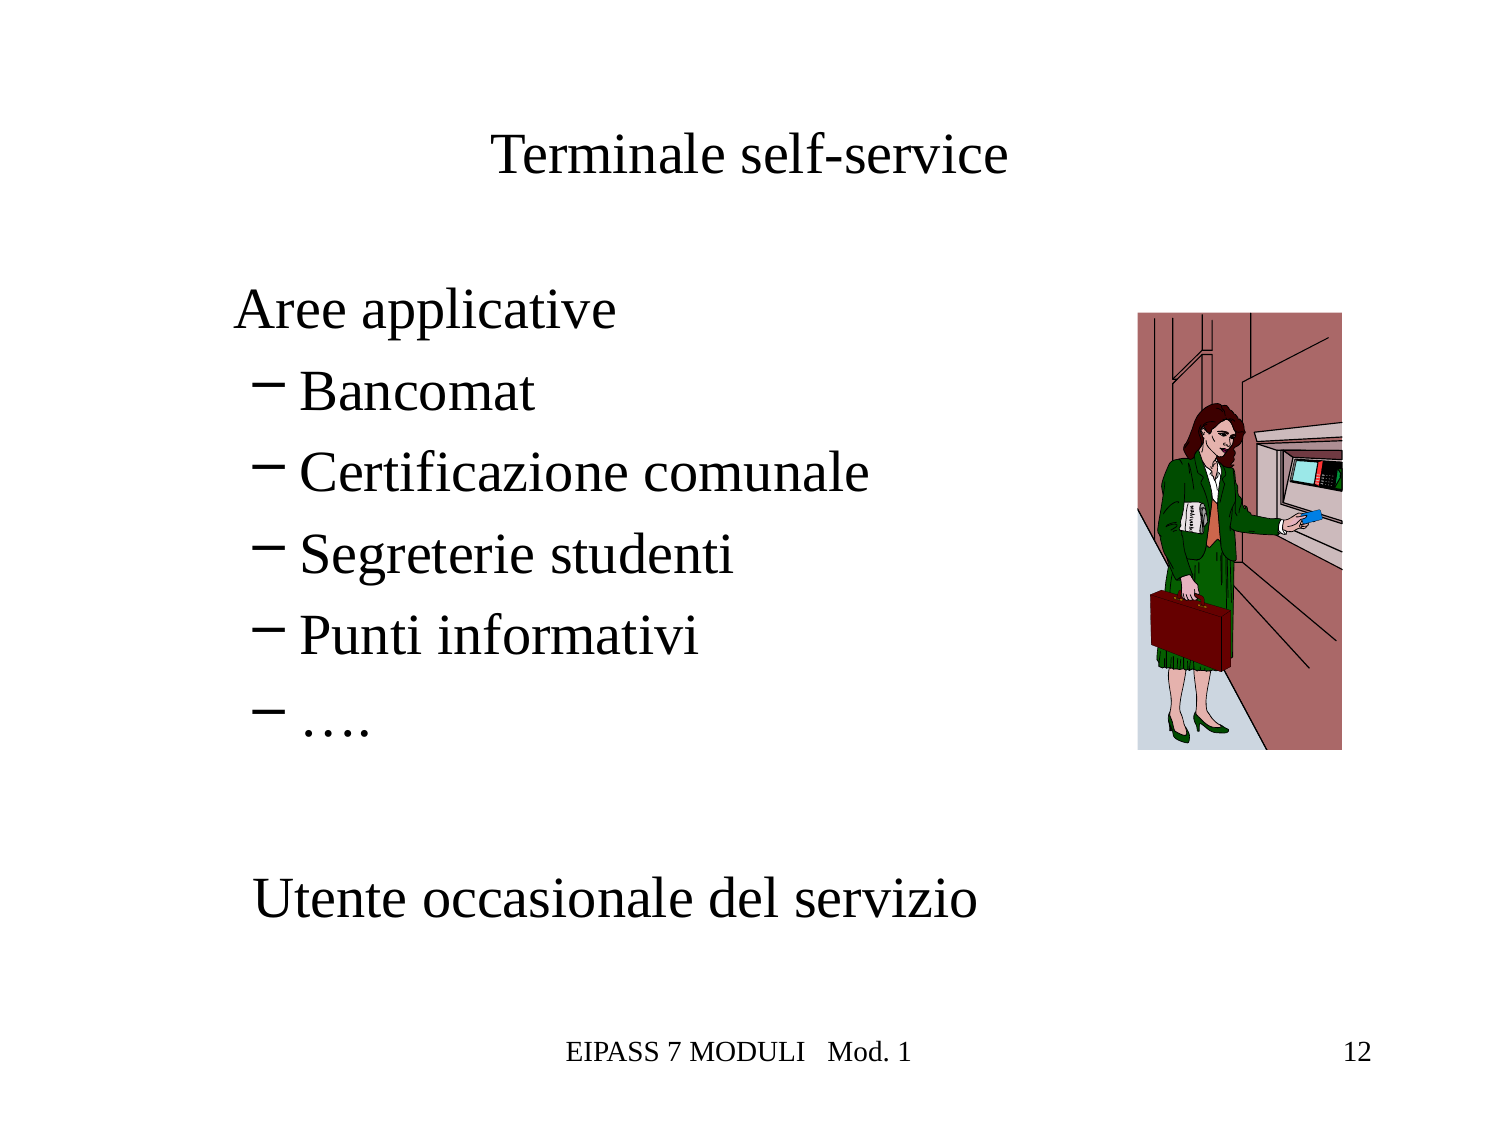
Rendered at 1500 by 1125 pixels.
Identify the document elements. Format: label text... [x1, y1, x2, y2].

title Terminale self-service [112, 99, 1388, 200]
list Aree applicative Bancomat Certificazione comunale Segreterie studenti Punti informativi …. Utente occasionale del servizio [162, 262, 1388, 1000]
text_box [1137, 312, 1343, 750]
slide_number 12 [1074, 1025, 1388, 1100]
footer EIPASS 7 MODULI Mod. 1 [512, 1025, 988, 1100]
